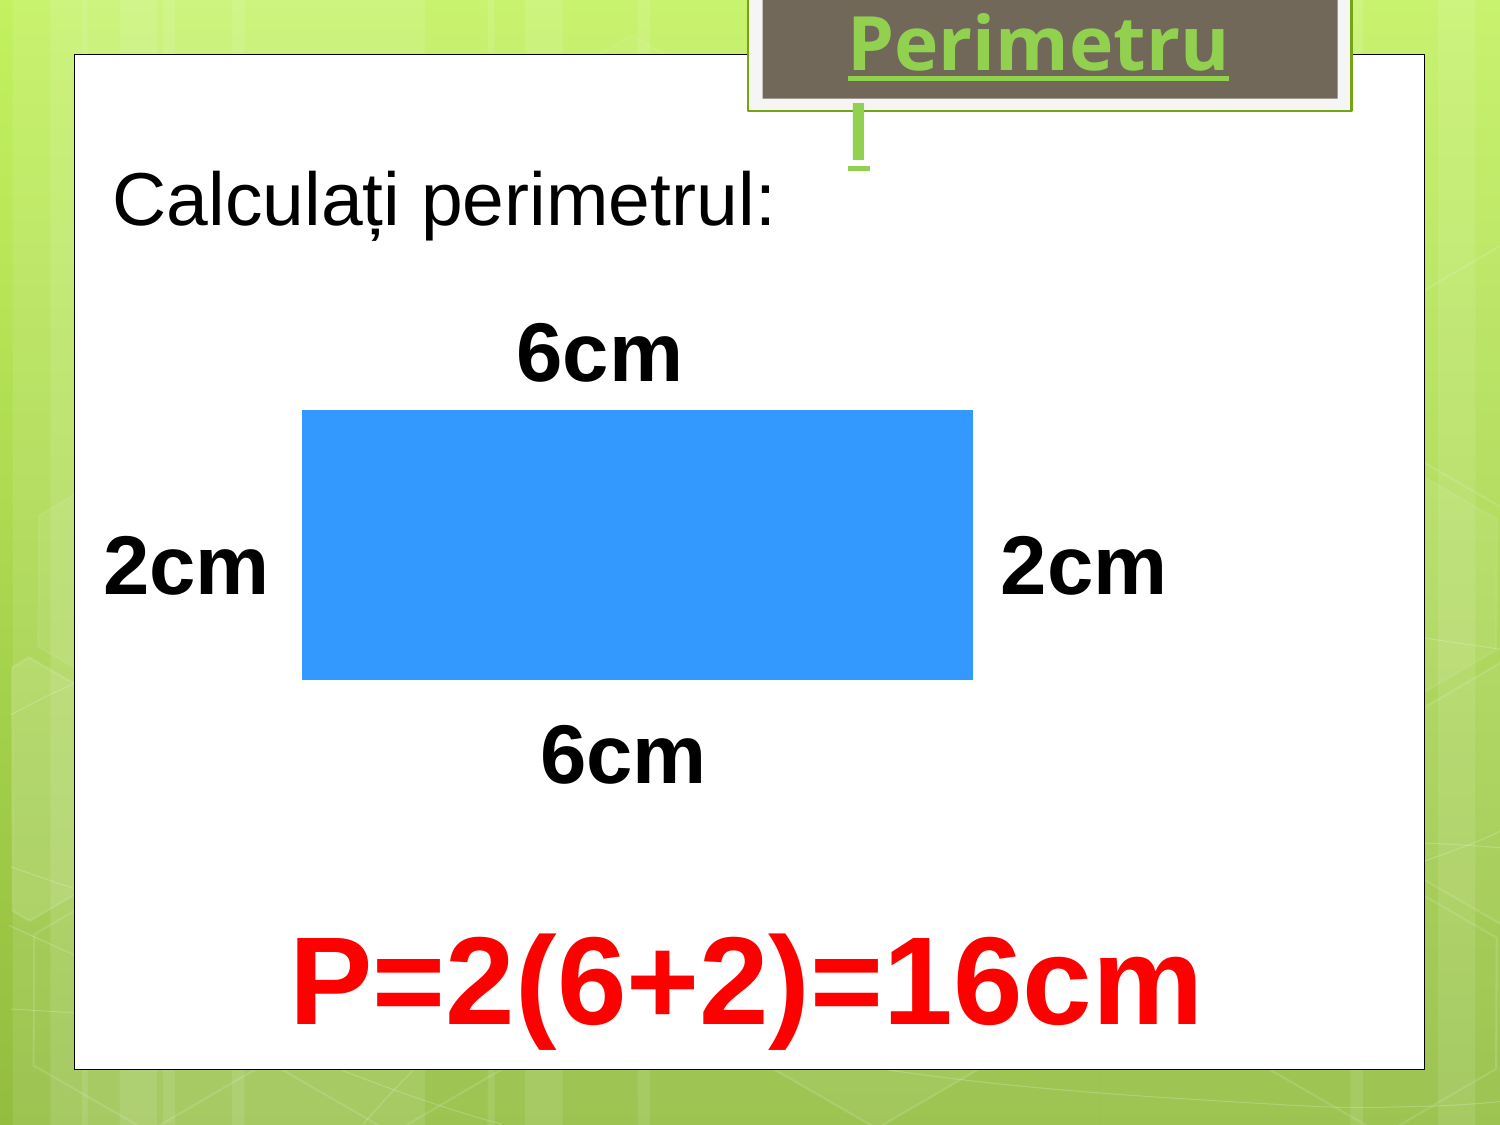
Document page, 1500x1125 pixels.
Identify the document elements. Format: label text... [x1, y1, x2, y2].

text_box 2cm [88, 503, 325, 619]
text_box 6cm [525, 692, 774, 808]
text_box 2cm [986, 503, 1223, 619]
text_box [301, 408, 975, 681]
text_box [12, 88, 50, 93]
text_box [0, 299, 11, 306]
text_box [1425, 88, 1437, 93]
text_box 6cm [501, 290, 751, 406]
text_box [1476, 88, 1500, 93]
text_box Perimetrul [832, 0, 1247, 213]
text_box P=2(6+2)=16cm [275, 892, 1375, 1057]
text_box Calculați perimetrul: [97, 143, 807, 249]
